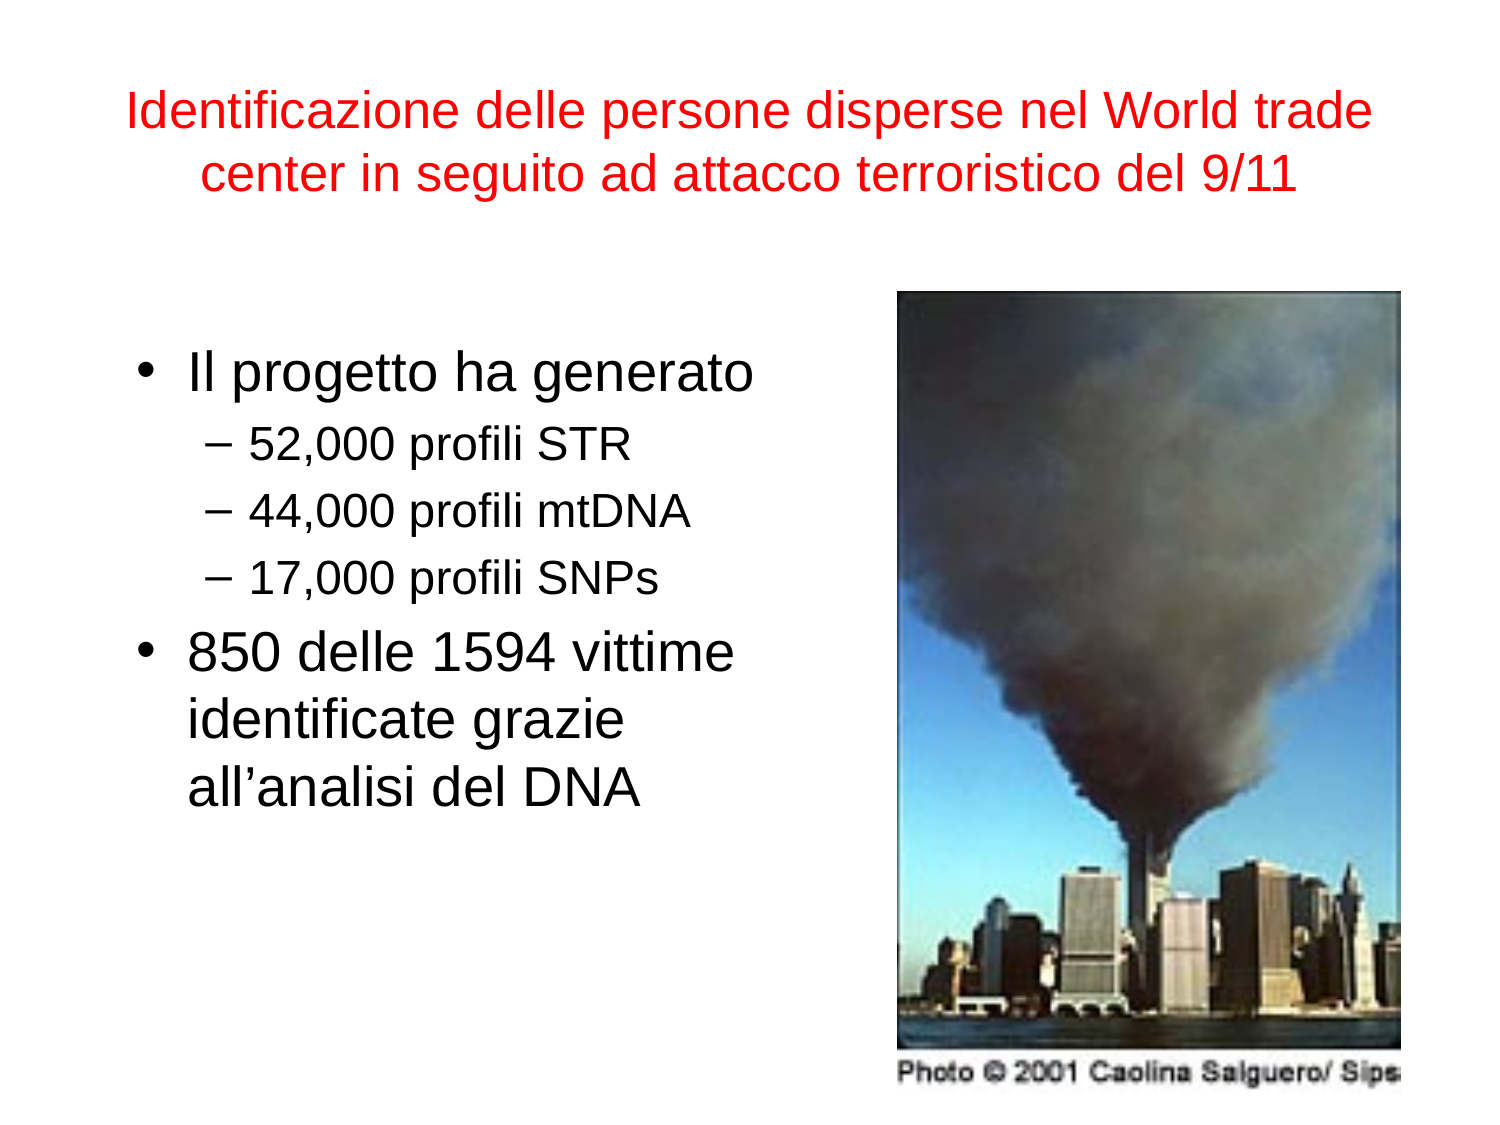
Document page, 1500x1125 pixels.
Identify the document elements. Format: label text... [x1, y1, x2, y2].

title Identificazione delle persone disperse nel World trade center in seguito ad attacco terroristico del 9/11 [75, 45, 1425, 233]
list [897, 291, 1401, 1093]
list Il progetto ha generato 52,000 profili STR 44,000 profili mtDNA 17,000 profili SNPs 850 delle 1594 vittime identificate grazie all’analisi del DNA [121, 327, 832, 994]
